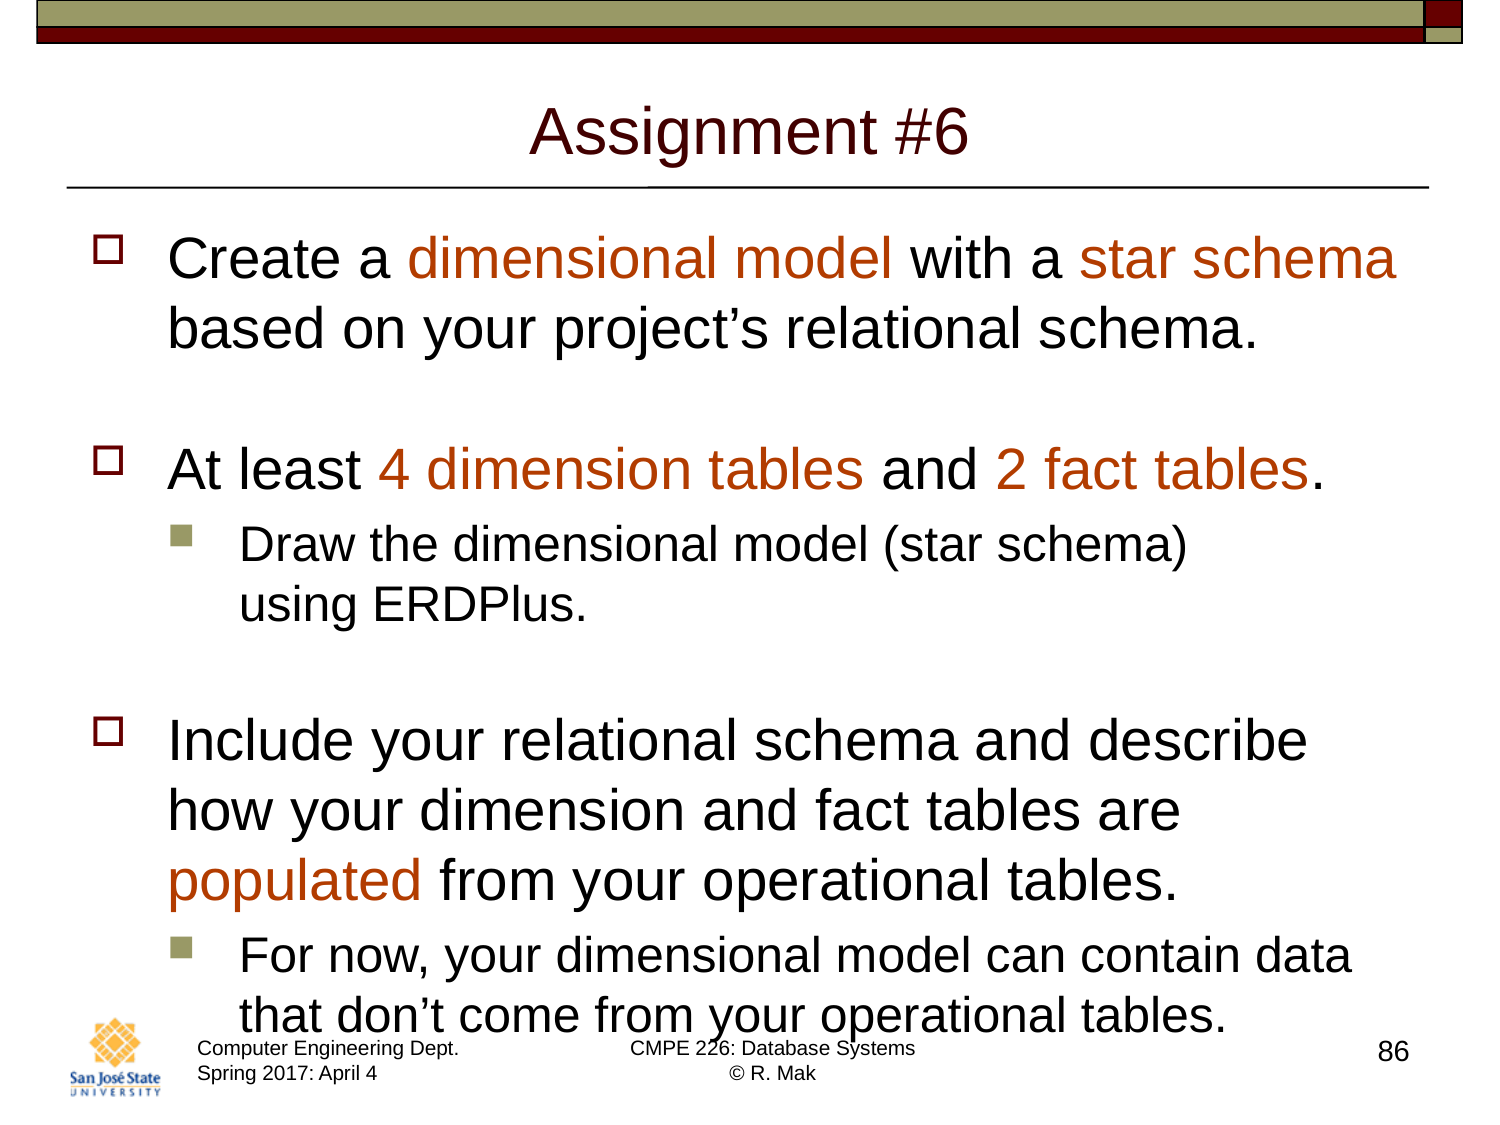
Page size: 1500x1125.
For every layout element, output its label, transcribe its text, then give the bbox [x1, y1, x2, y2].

slide_number 86 [1112, 1025, 1425, 1100]
title Assignment #6 [75, 67, 1425, 175]
picture [60, 1012, 166, 1112]
list Create a dimensional model with a star schema based on your project’s relational schema. At least 4 dimension tables and 2 fact tables. Draw the dimensional model (star schema) using ERDPlus. Include your relational schema and describe how your dimension and fact tables are populated from your operational tables. For now, your dimensional model can contain data that don’t come from your operational tables. [75, 212, 1425, 1006]
